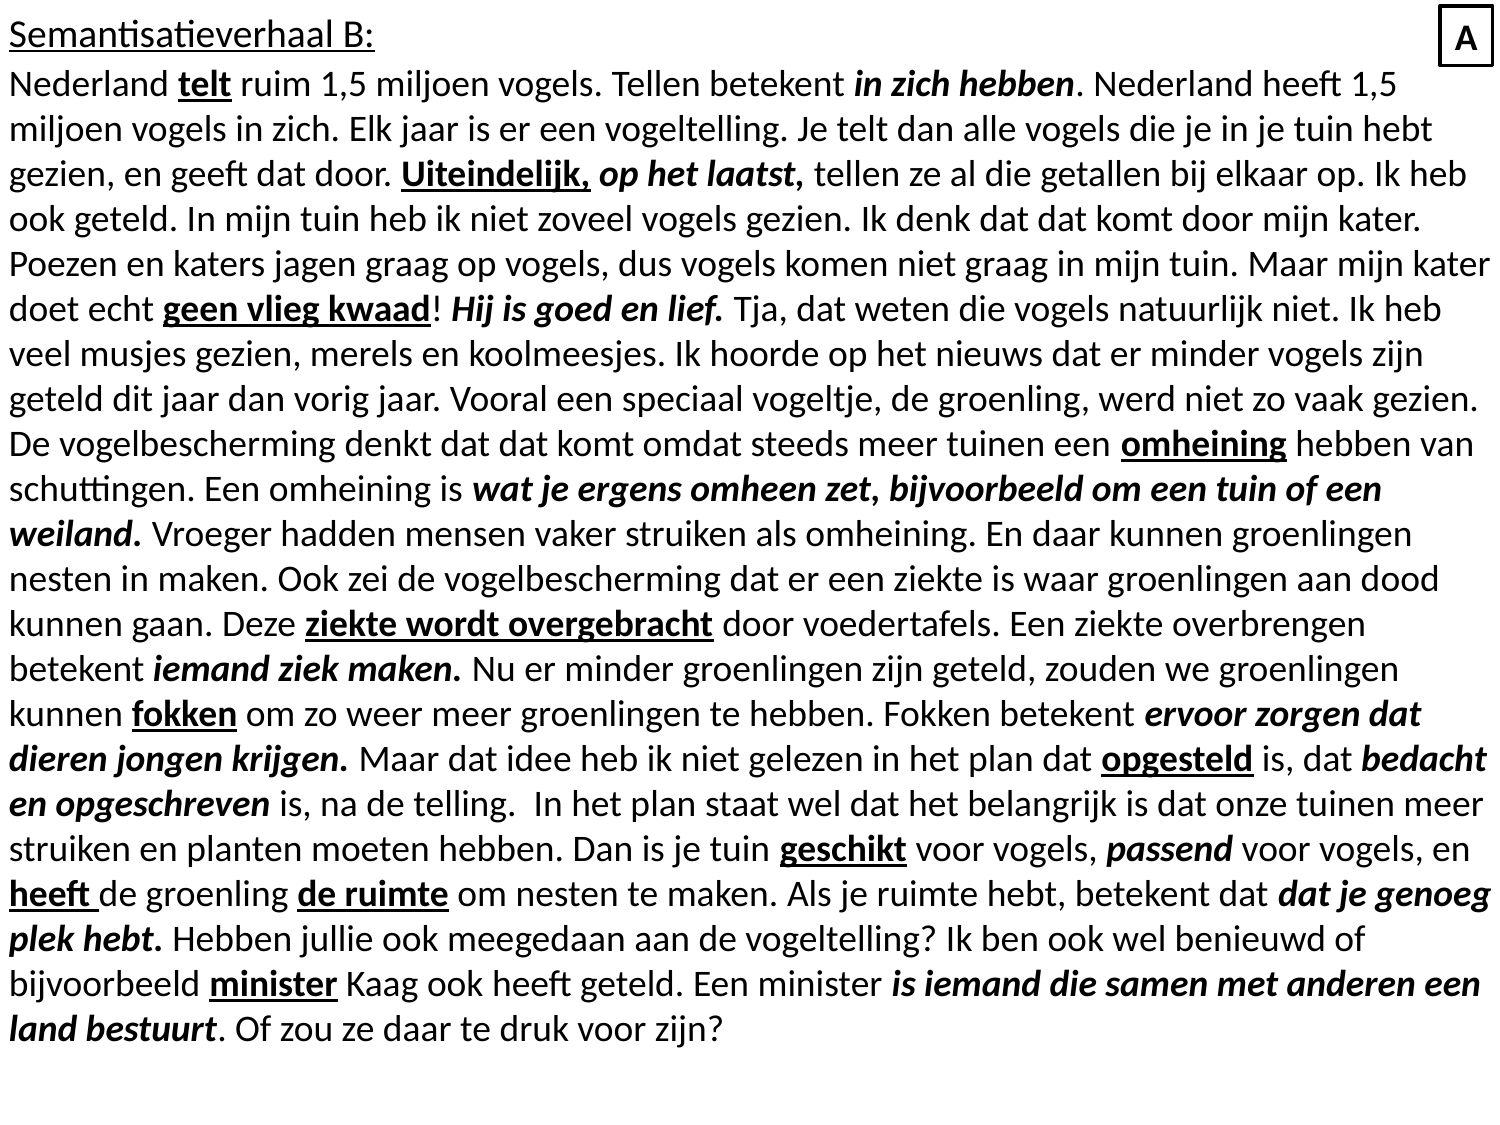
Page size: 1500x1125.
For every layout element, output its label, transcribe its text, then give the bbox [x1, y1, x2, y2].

text_box A [1440, 5, 1493, 66]
list Semantisatieverhaal B: Nederland telt ruim 1,5 miljoen vogels. Tellen betekent in zich hebben. Nederland heeft 1,5 miljoen vogels in zich. Elk jaar is er een vogeltelling. Je telt dan alle vogels die je in je tuin hebt gezien, en geeft dat door. Uiteindelijk, op het laatst, tellen ze al die getallen bij elkaar op. Ik heb ook geteld. In mijn tuin heb ik niet zoveel vogels gezien. Ik denk dat dat komt door mijn kater. Poezen en katers jagen graag op vogels, dus vogels komen niet graag in mijn tuin. Maar mijn kater doet echt geen vlieg kwaad! Hij is goed en lief. Tja, dat weten die vogels natuurlijk niet. Ik heb veel musjes gezien, merels en koolmeesjes. Ik hoorde op het nieuws dat er minder vogels zijn geteld dit jaar dan vorig jaar. Vooral een speciaal vogeltje, de groenling, werd niet zo vaak gezien. De vogelbescherming denkt dat dat komt omdat steeds meer tuinen een omheining hebben van schuttingen. Een omheining is wat je ergens omheen zet, bijvoorbeeld om een tuin of een weiland. Vroeger hadden mensen vaker struiken als omheining. En daar kunnen groenlingen nesten in maken. Ook zei de vogelbescherming dat er een ziekte is waar groenlingen aan dood kunnen gaan. Deze ziekte wordt overgebracht door voedertafels. Een ziekte overbrengen betekent iemand ziek maken. Nu er minder groenlingen zijn geteld, zouden we groenlingen kunnen fokken om zo weer meer groenlingen te hebben. Fokken betekent ervoor zorgen dat dieren jongen krijgen. Maar dat idee heb ik niet gelezen in het plan dat opgesteld is, dat bedacht en opgeschreven is, na de telling. In het plan staat wel dat het belangrijk is dat onze tuinen meer struiken en planten moeten hebben. Dan is je tuin geschikt voor vogels, passend voor vogels, en heeft de groenling de ruimte om nesten te maken. Als je ruimte hebt, betekent dat dat je genoeg plek hebt. Hebben jullie ook meegedaan aan de vogeltelling? Ik ben ook wel benieuwd of bijvoorbeeld minister Kaag ook heeft geteld. Een minister is iemand die samen met anderen een land bestuurt. Of zou ze daar te druk voor zijn? [0, 0, 1500, 1125]
